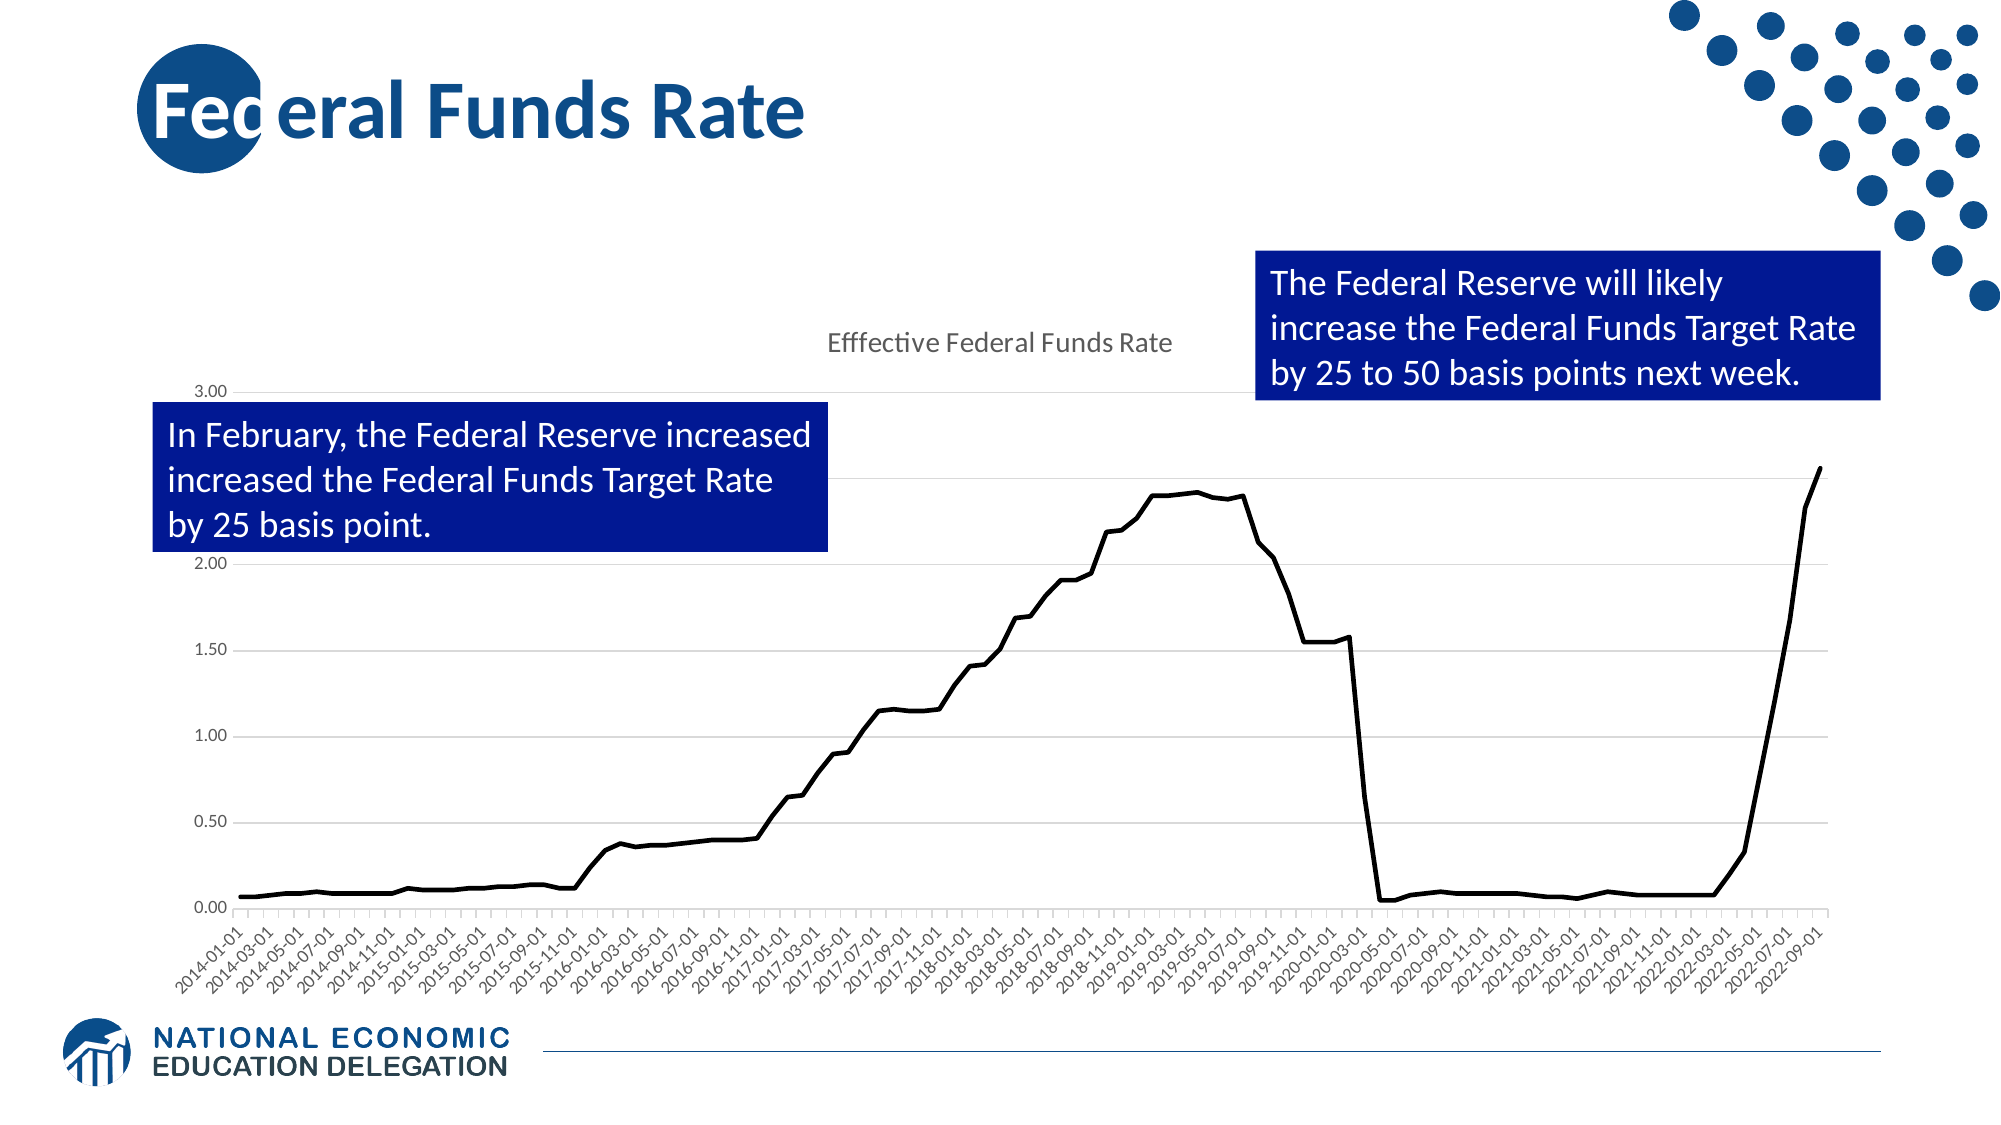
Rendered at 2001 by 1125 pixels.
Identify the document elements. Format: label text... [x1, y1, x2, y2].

chart [137, 299, 1863, 1014]
title Federal Funds Rate [137, 35, 1863, 189]
text_box The Federal Reserve will likely increase the Federal Funds Target Rate by 25 to 50 basis points next week. [1255, 250, 1881, 401]
picture [55, 1013, 520, 1091]
